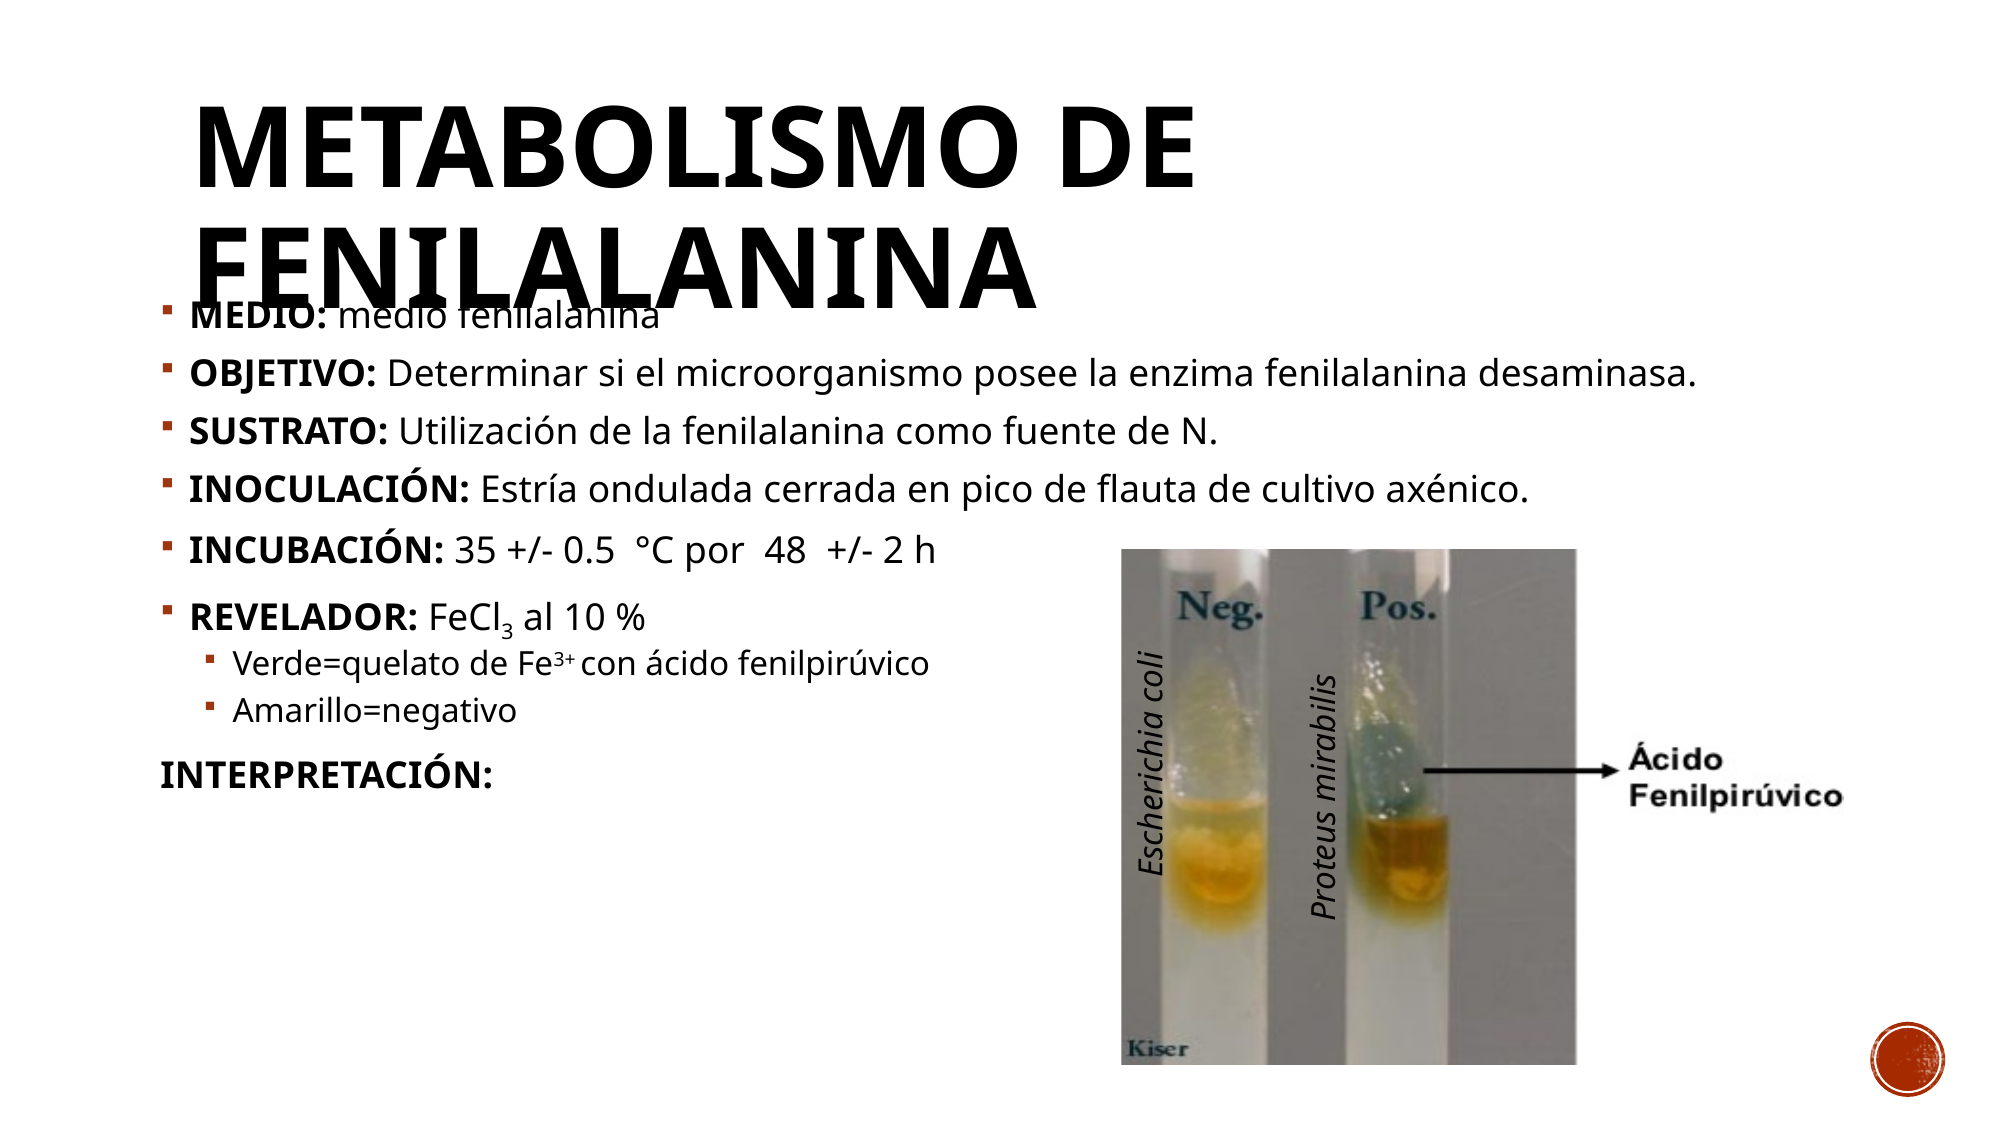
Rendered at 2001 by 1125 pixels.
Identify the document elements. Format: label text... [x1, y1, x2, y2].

text_box MEDIO: medio fenilalanina OBJETIVO: Determinar si el microorganismo posee la enzima fenilalanina desaminasa. SUSTRATO: Utilización de la fenilalanina como fuente de N. INOCULACIÓN: Estría ondulada cerrada en pico de flauta de cultivo axénico. INCUBACIÓN: 35 +/- 0.5 °C por 48 +/- 2 h REVELADOR: FeCl3 al 10 % Verde=quelato de Fe3+ con ácido fenilpirúvico Amarillo=negativo INTERPRETACIÓN: [145, 293, 1917, 808]
title METABOLISMO DE FENILALANINA [175, 79, 1826, 293]
picture [1121, 549, 1853, 1065]
